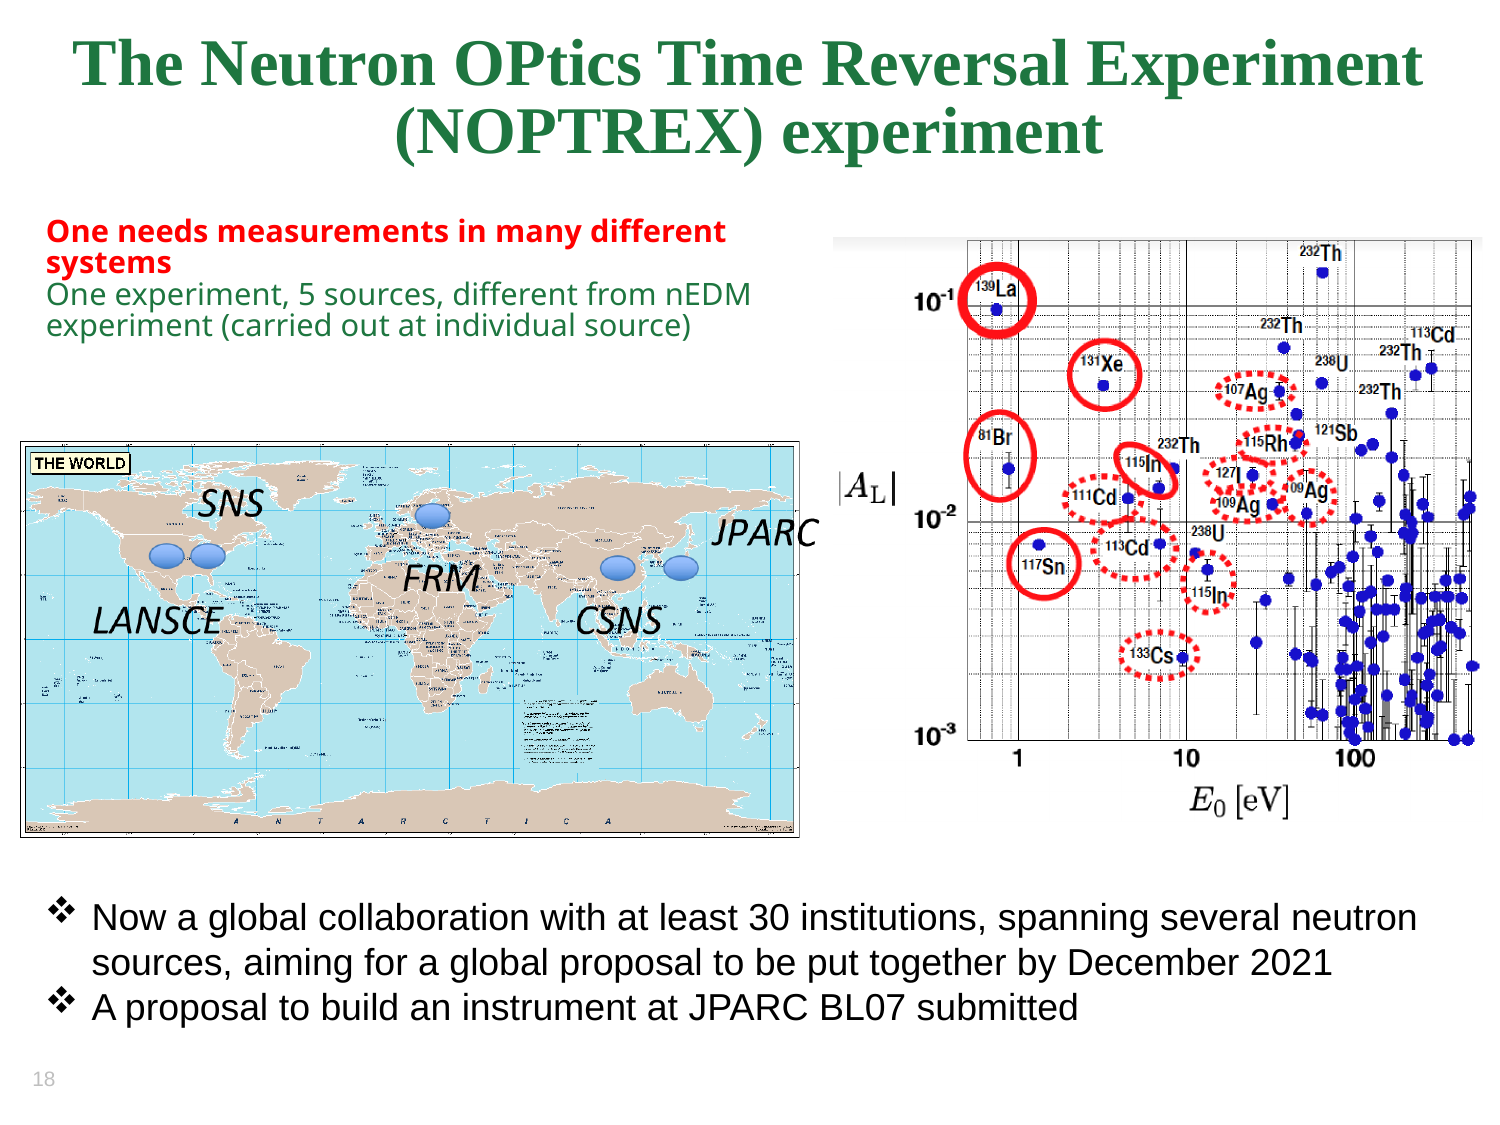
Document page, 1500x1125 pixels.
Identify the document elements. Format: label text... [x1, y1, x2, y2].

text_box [832, 236, 1483, 822]
text_box Now a global collaboration with at least 30 institutions, spanning several neutron sources, aiming for a global proposal to be put together by December 2021 A proposal to build an instrument at JPARC BL07 submitted [30, 885, 1475, 1035]
title One needs measurements in many different systems One experiment, 5 sources, different from nEDM experiment (carried out at individual source) [30, 209, 785, 371]
picture [0, 374, 827, 905]
text_box The Neutron OPtics Time Reversal Experiment (NOPTREX) experiment [0, 23, 1500, 243]
